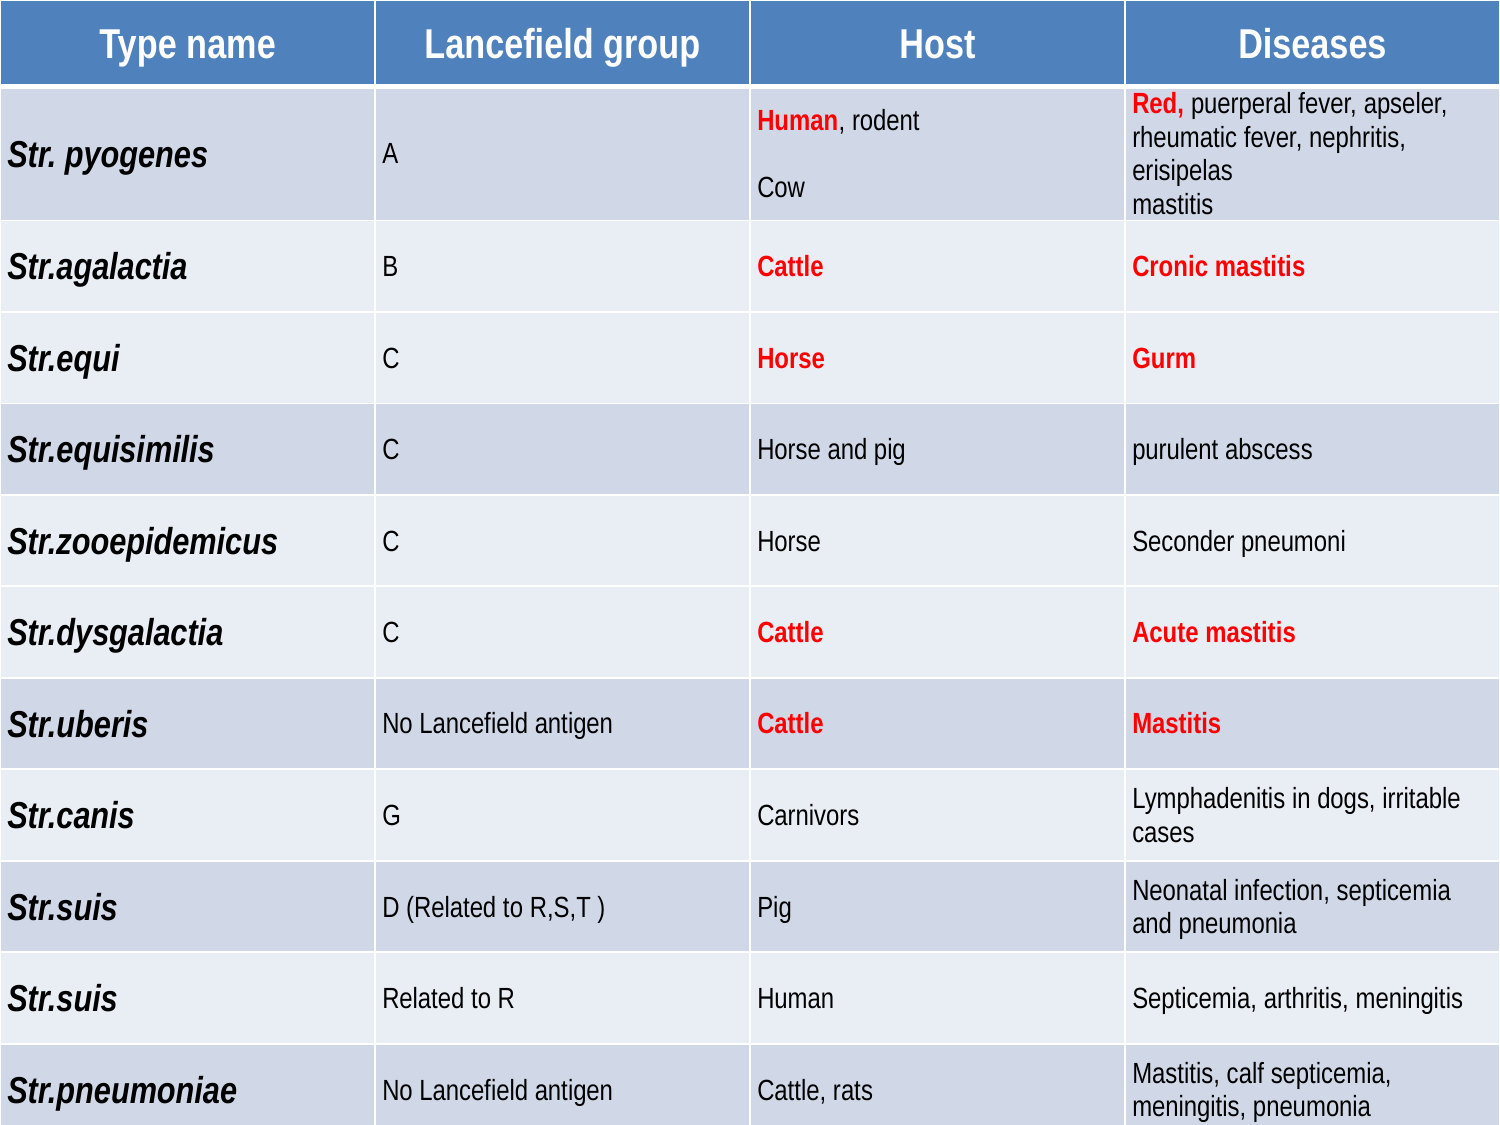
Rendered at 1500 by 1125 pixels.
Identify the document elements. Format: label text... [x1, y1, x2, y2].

table_cell Horse [751, 313, 1124, 403]
table_cell Str.zooepidemicus [1, 496, 374, 585]
table_cell Cronic mastitis [1126, 221, 1499, 311]
table_cell Str.pneumoniae [1, 1045, 374, 1125]
table_cell Str.equisimilis [1, 404, 374, 494]
table_cell Red, puerperal fever, apseler, rheumatic fever, nephritis, erisipelas mastitis [1126, 89, 1499, 220]
table_cell Str.dysgalactia [1, 587, 374, 677]
table_cell Str. pyogenes [1, 89, 374, 220]
table_cell purulent abscess [1126, 404, 1499, 494]
table_cell Str.agalactia [1, 221, 374, 311]
table_cell Str.equi [1, 313, 374, 403]
table_cell Lymphadenitis in dogs, irritable cases [1126, 770, 1499, 860]
table_cell D (Related to R,S,T ) [376, 862, 749, 951]
table_cell C [376, 496, 749, 585]
table_cell Horse and pig [751, 404, 1124, 494]
table_cell Human, rodent Cow [751, 89, 1124, 220]
table_cell G [376, 770, 749, 860]
table_cell Acute mastitis [1126, 587, 1499, 677]
table_cell Horse [751, 496, 1124, 585]
table_cell Str.uberis [1, 679, 374, 768]
table_cell Mastitis, calf septicemia, meningitis, pneumonia [1126, 1045, 1499, 1125]
table_cell Cattle [751, 679, 1124, 768]
table_cell Cattle, rats [751, 1045, 1124, 1125]
table_cell A [376, 89, 749, 220]
table_cell Cattle [751, 587, 1124, 677]
table_cell Mastitis [1126, 679, 1499, 768]
table_cell Carnivors [751, 770, 1124, 860]
table_cell Human [751, 953, 1124, 1043]
table_cell Str.suis [1, 862, 374, 951]
table_cell B [376, 221, 749, 311]
table_cell Str.canis [1, 770, 374, 860]
table_header Diseases [1126, 1, 1499, 84]
table_header Host [751, 1, 1124, 84]
table_cell No Lancefield antigen [376, 679, 749, 768]
table_cell Gurm [1126, 313, 1499, 403]
table_cell Pig [751, 862, 1124, 951]
table_cell Cattle [751, 221, 1124, 311]
table_cell No Lancefield antigen [376, 1045, 749, 1125]
table_cell Str.suis [1, 953, 374, 1043]
table_cell Related to R [376, 953, 749, 1043]
table_cell C [376, 587, 749, 677]
table_cell Septicemia, arthritis, meningitis [1126, 953, 1499, 1043]
table_cell C [376, 313, 749, 403]
table_cell Neonatal infection, septicemia and pneumonia [1126, 862, 1499, 951]
table_cell Seconder pneumoni [1126, 496, 1499, 585]
table_cell C [376, 404, 749, 494]
table_header Type name [1, 1, 374, 84]
table_header Lancefield group [376, 1, 749, 84]
